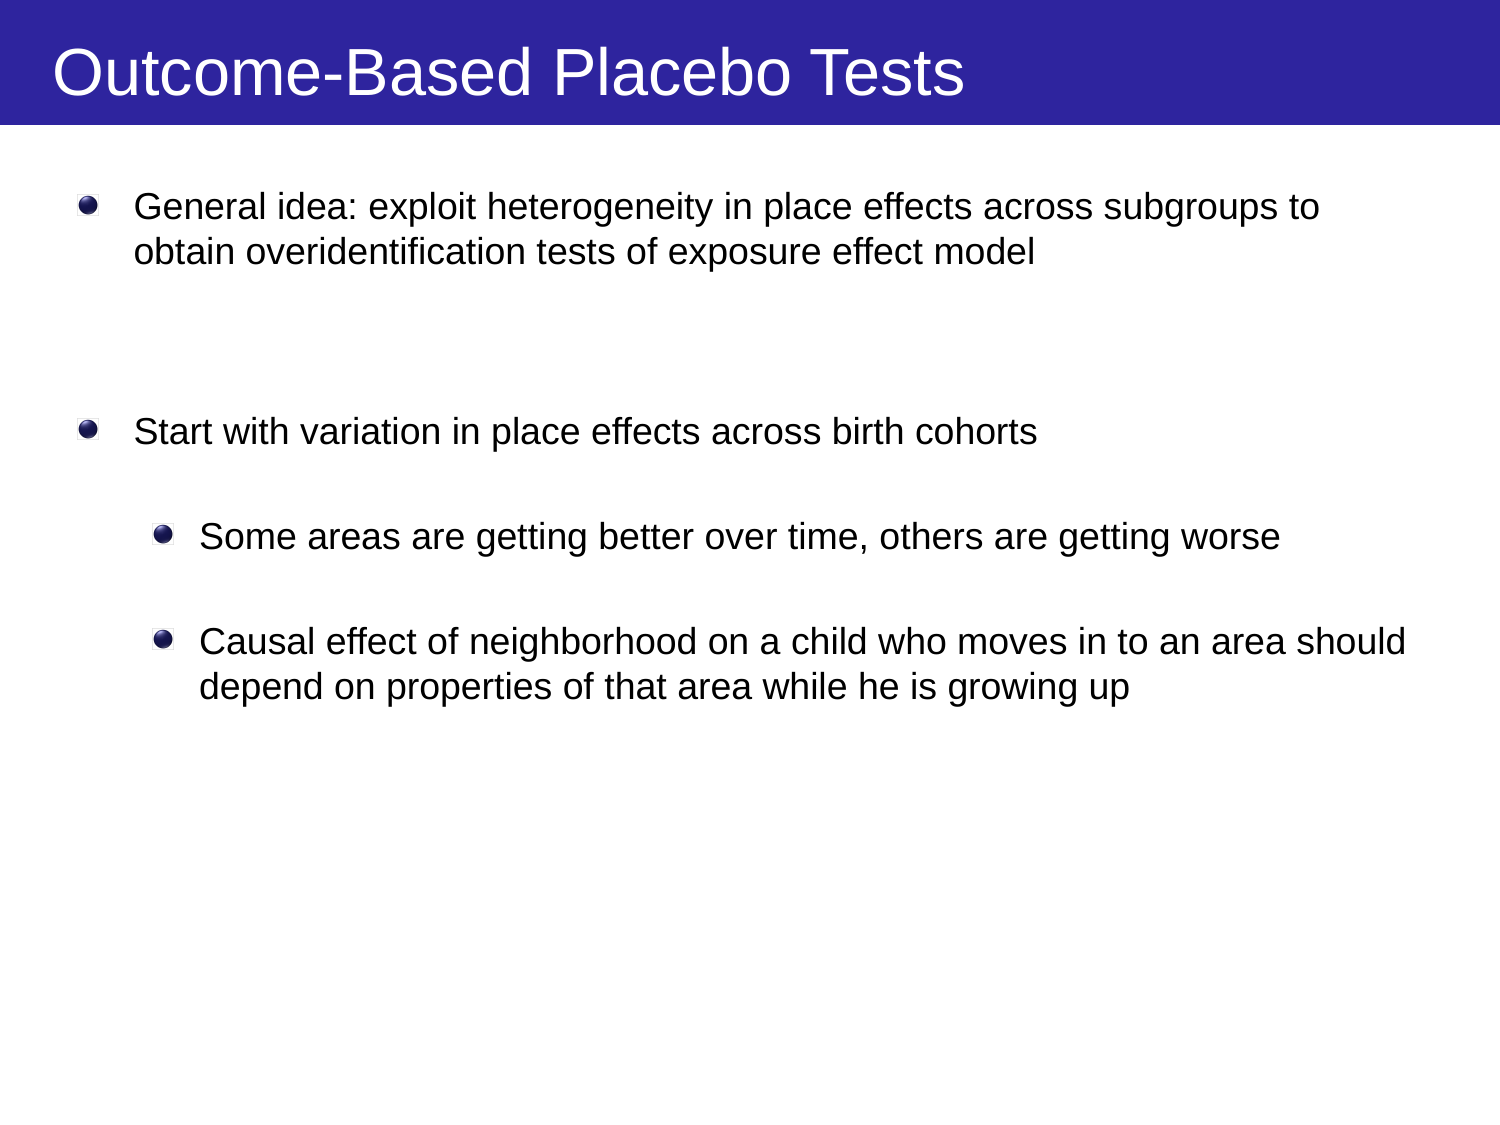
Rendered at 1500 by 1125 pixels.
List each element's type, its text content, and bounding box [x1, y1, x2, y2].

picture [77, 194, 99, 216]
picture [152, 628, 174, 650]
title Outcome-Based Placebo Tests [37, 24, 1476, 113]
list General idea: exploit heterogeneity in place effects across subgroups to obtain overidentification tests of exposure effect model Start with variation in place effects across birth cohorts Some areas are getting better over time, others are getting worse Causal effect of neighborhood on a child who moves in to an area should depend on properties of that area while he is growing up [62, 174, 1426, 1125]
picture [152, 523, 174, 545]
picture [77, 418, 99, 440]
